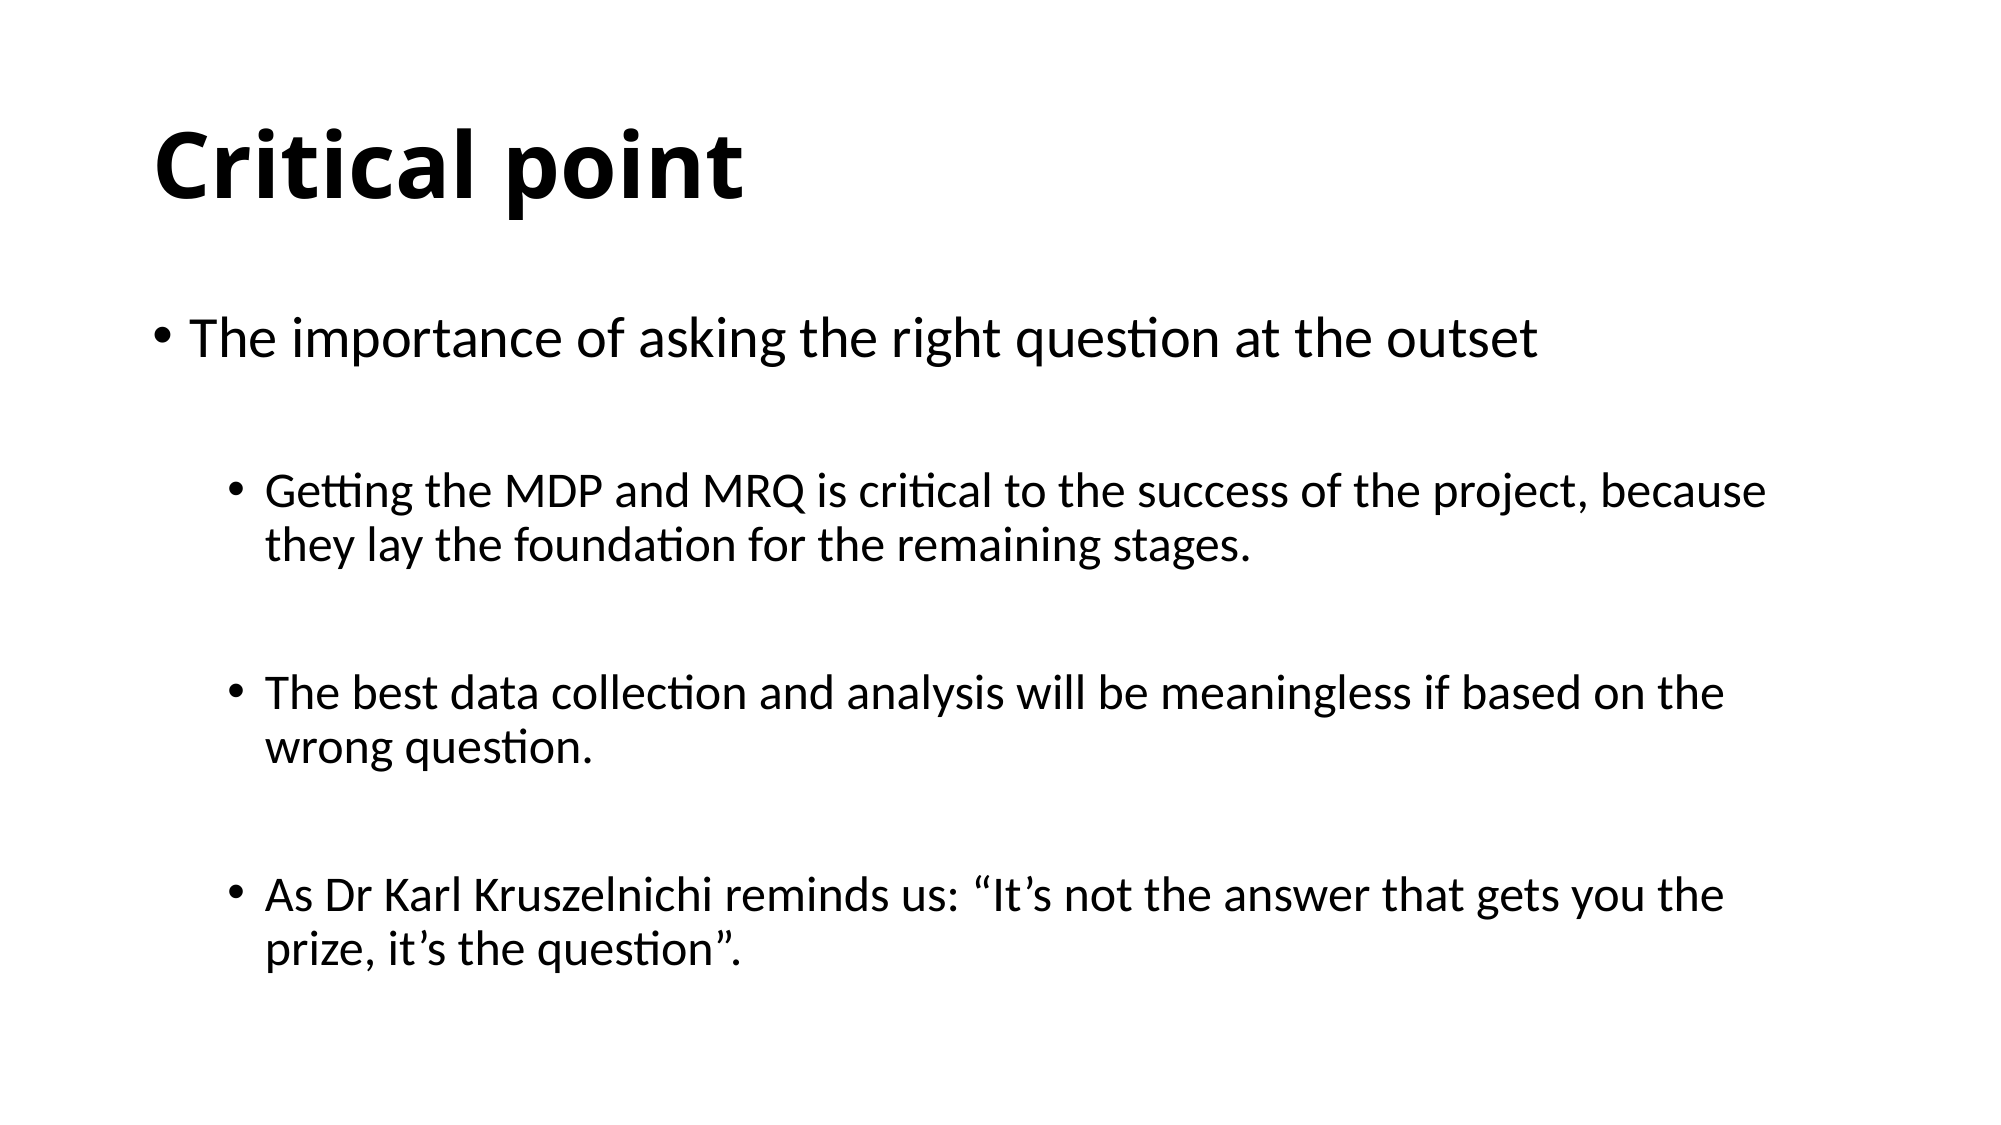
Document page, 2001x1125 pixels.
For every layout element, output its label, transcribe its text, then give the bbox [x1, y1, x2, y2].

title Critical point [137, 59, 1863, 278]
list The importance of asking the right question at the outset Getting the MDP and MRQ is critical to the success of the project, because they lay the foundation for the remaining stages. The best data collection and analysis will be meaningless if based on the wrong question. As Dr Karl Kruszelnichi reminds us: “It’s not the answer that gets you the prize, it’s the question”. [137, 299, 1863, 1014]
